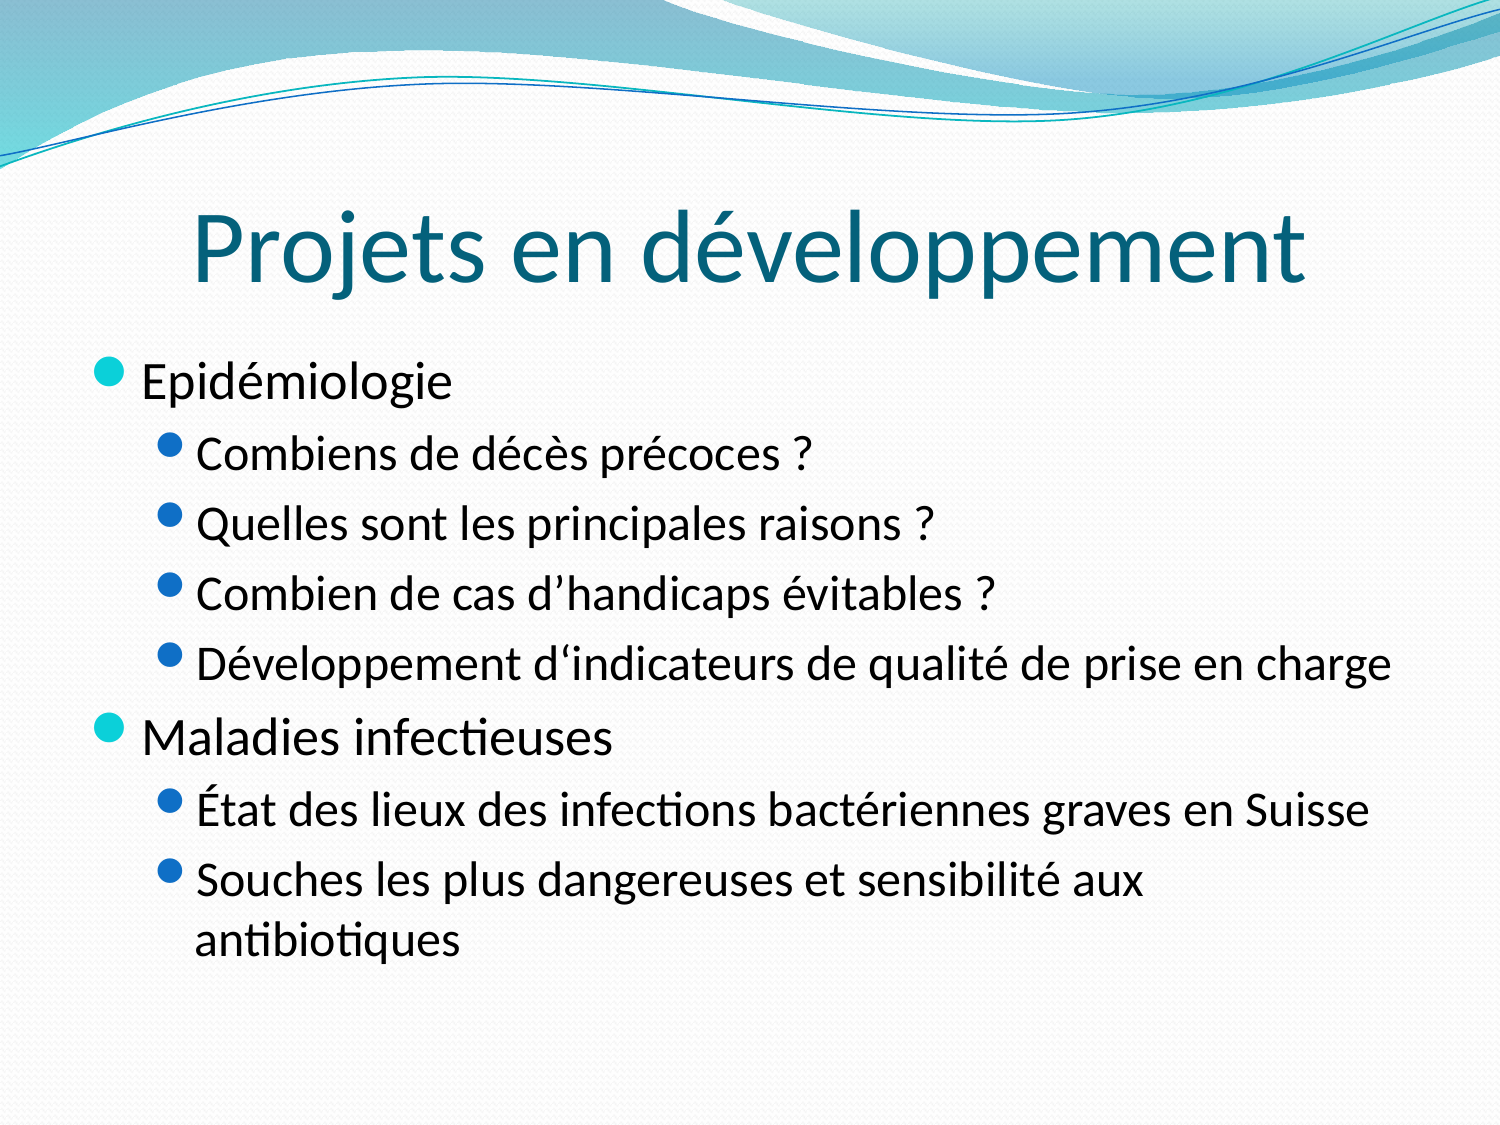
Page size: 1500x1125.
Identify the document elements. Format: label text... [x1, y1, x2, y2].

title Projets en développement [75, 115, 1425, 303]
list Epidémiologie Combiens de décès précoces ? Quelles sont les principales raisons ? Combien de cas d’handicaps évitables ? Développement d‘indicateurs de qualité de prise en charge Maladies infectieuses État des lieux des infections bactériennes graves en Suisse Souches les plus dangereuses et sensibilité aux antibiotiques [75, 338, 1425, 1038]
